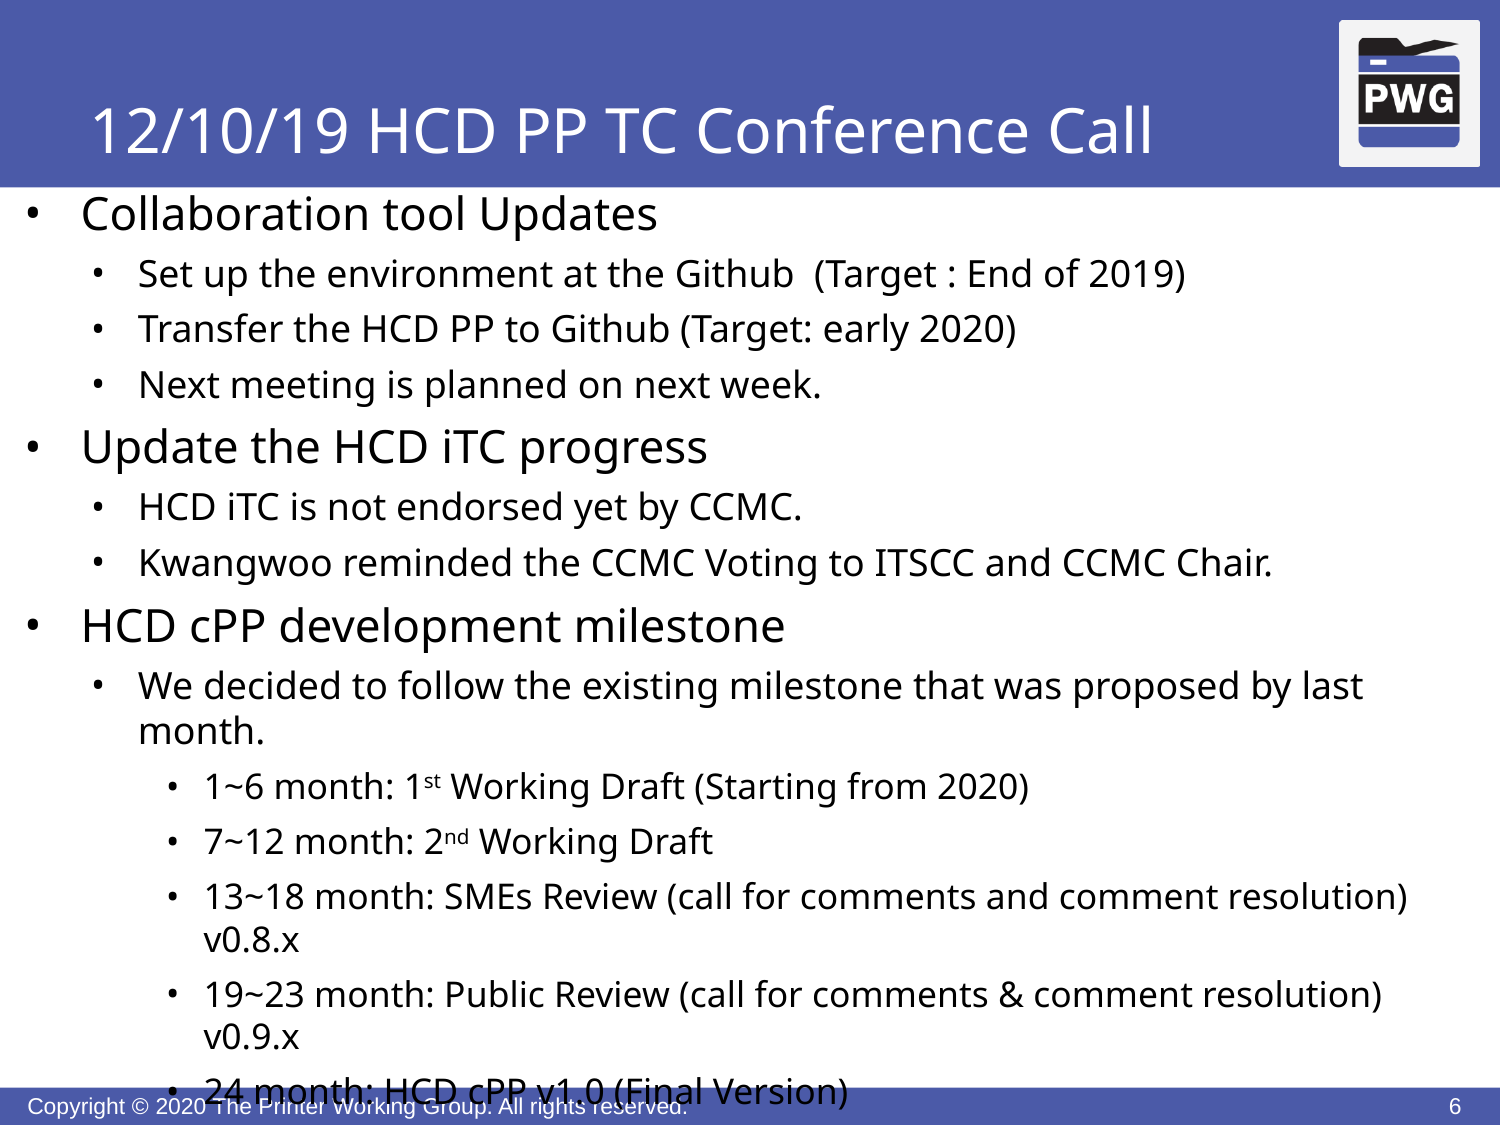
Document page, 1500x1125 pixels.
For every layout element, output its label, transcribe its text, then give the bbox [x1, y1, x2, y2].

text_box Copyright © 2020 The Printer Working Group. All rights reserved. [20, 1092, 750, 1118]
text_box 6 [1441, 1092, 1469, 1118]
text_box [0, 1087, 1500, 1125]
title 12/10/19 HCD PP TC Conference Call [75, 7, 1275, 175]
picture [1339, 20, 1480, 167]
text_box [0, 0, 1500, 188]
list Collaboration tool Updates Set up the environment at the Github (Target : End of 2019) Transfer the HCD PP to Github (Target: early 2020) Next meeting is planned on next week. Update the HCD iTC progress HCD iTC is not endorsed yet by CCMC. Kwangwoo reminded the CCMC Voting to ITSCC and CCMC Chair. HCD cPP development milestone We decided to follow the existing milestone that was proposed by last month. 1~6 month: 1st Working Draft (Starting from 2020) 7~12 month: 2nd Working Draft 13~18 month: SMEs Review (call for comments and comment resolution) v0.8.x 19~23 month: Public Review (call for comments & comment resolution) v0.9.x 24 month: HCD cPP v1.0 (Final Version) [9, 176, 1461, 1039]
